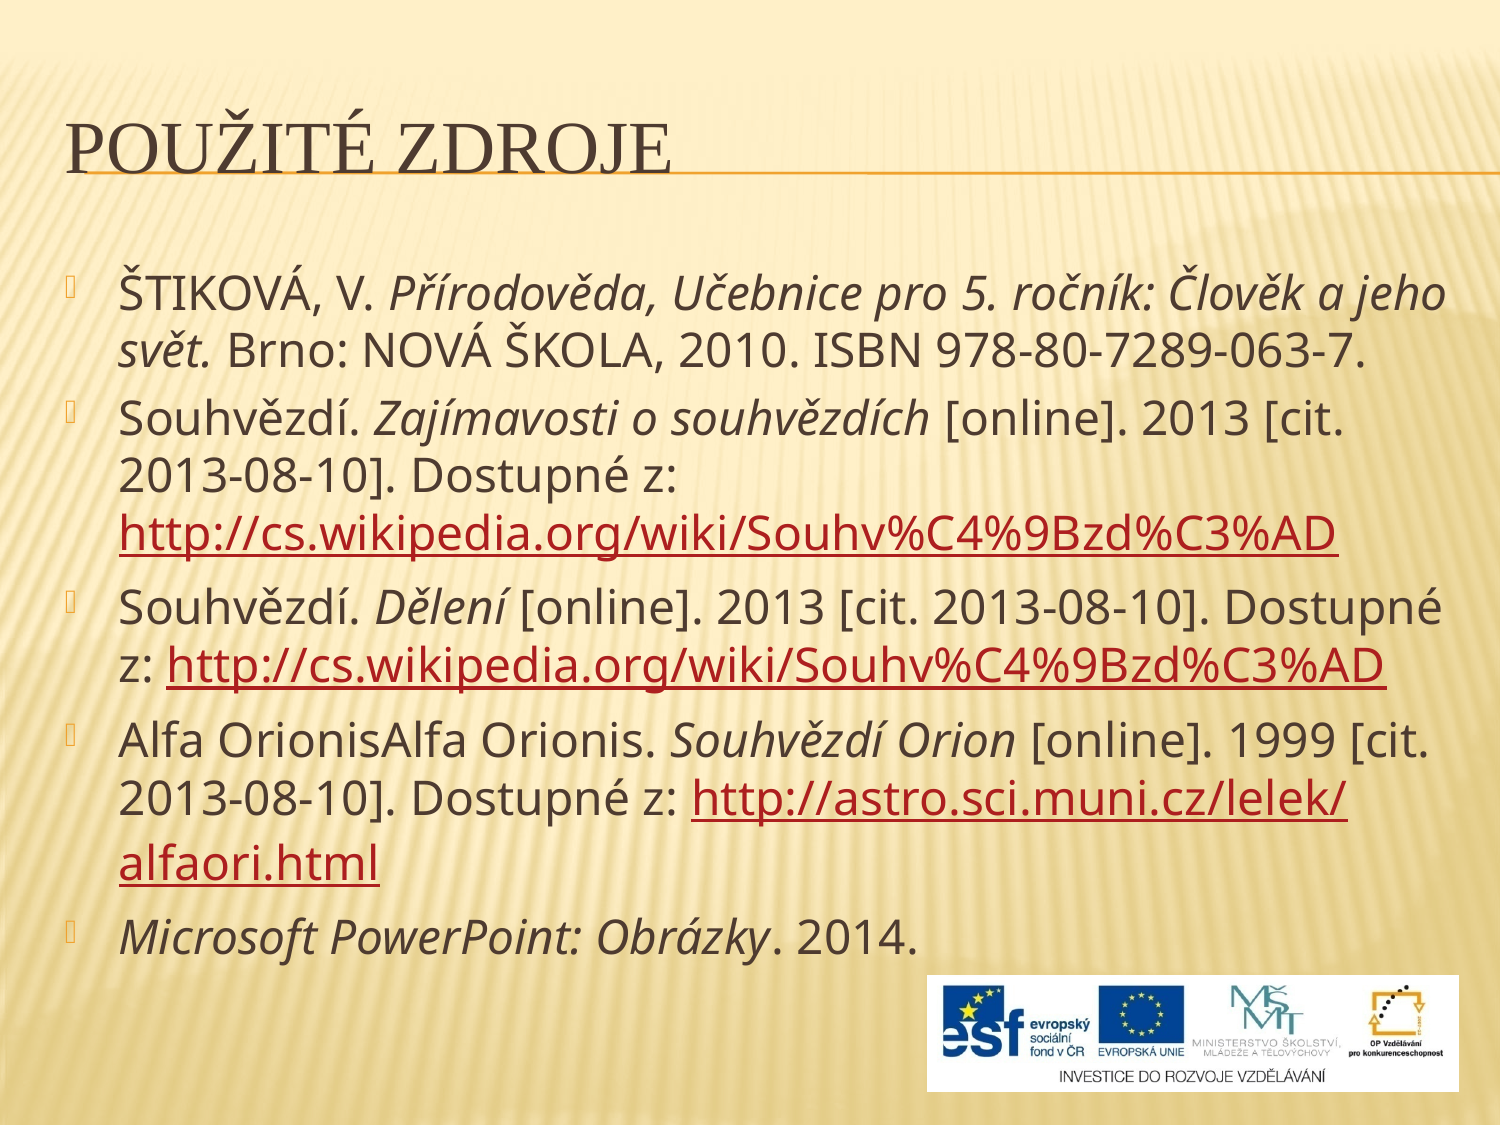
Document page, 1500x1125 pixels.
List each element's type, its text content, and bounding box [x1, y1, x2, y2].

title POUŽITÉ Zdroje [50, 75, 1475, 213]
picture [926, 975, 1459, 1093]
list ŠTIKOVÁ, V. Přírodověda, Učebnice pro 5. ročník: Člověk a jeho svět. Brno: NOVÁ ŠKOLA, 2010. ISBN 978-80-7289-063-7. Souhvězdí. Zajímavosti o souhvězdích [online]. 2013 [cit. 2013-08-10]. Dostupné z: http://cs.wikipedia.org/wiki/Souhv%C4%9Bzd%C3%AD Souhvězdí. Dělení [online]. 2013 [cit. 2013-08-10]. Dostupné z: http://cs.wikipedia.org/wiki/Souhv%C4%9Bzd%C3%AD Alfa OrionisAlfa Orionis. Souhvězdí Orion [online]. 1999 [cit. 2013-08-10]. Dostupné z: http://astro.sci.muni.cz/lelek/alfaori.html Microsoft PowerPoint: Obrázky. 2014. [50, 254, 1475, 998]
